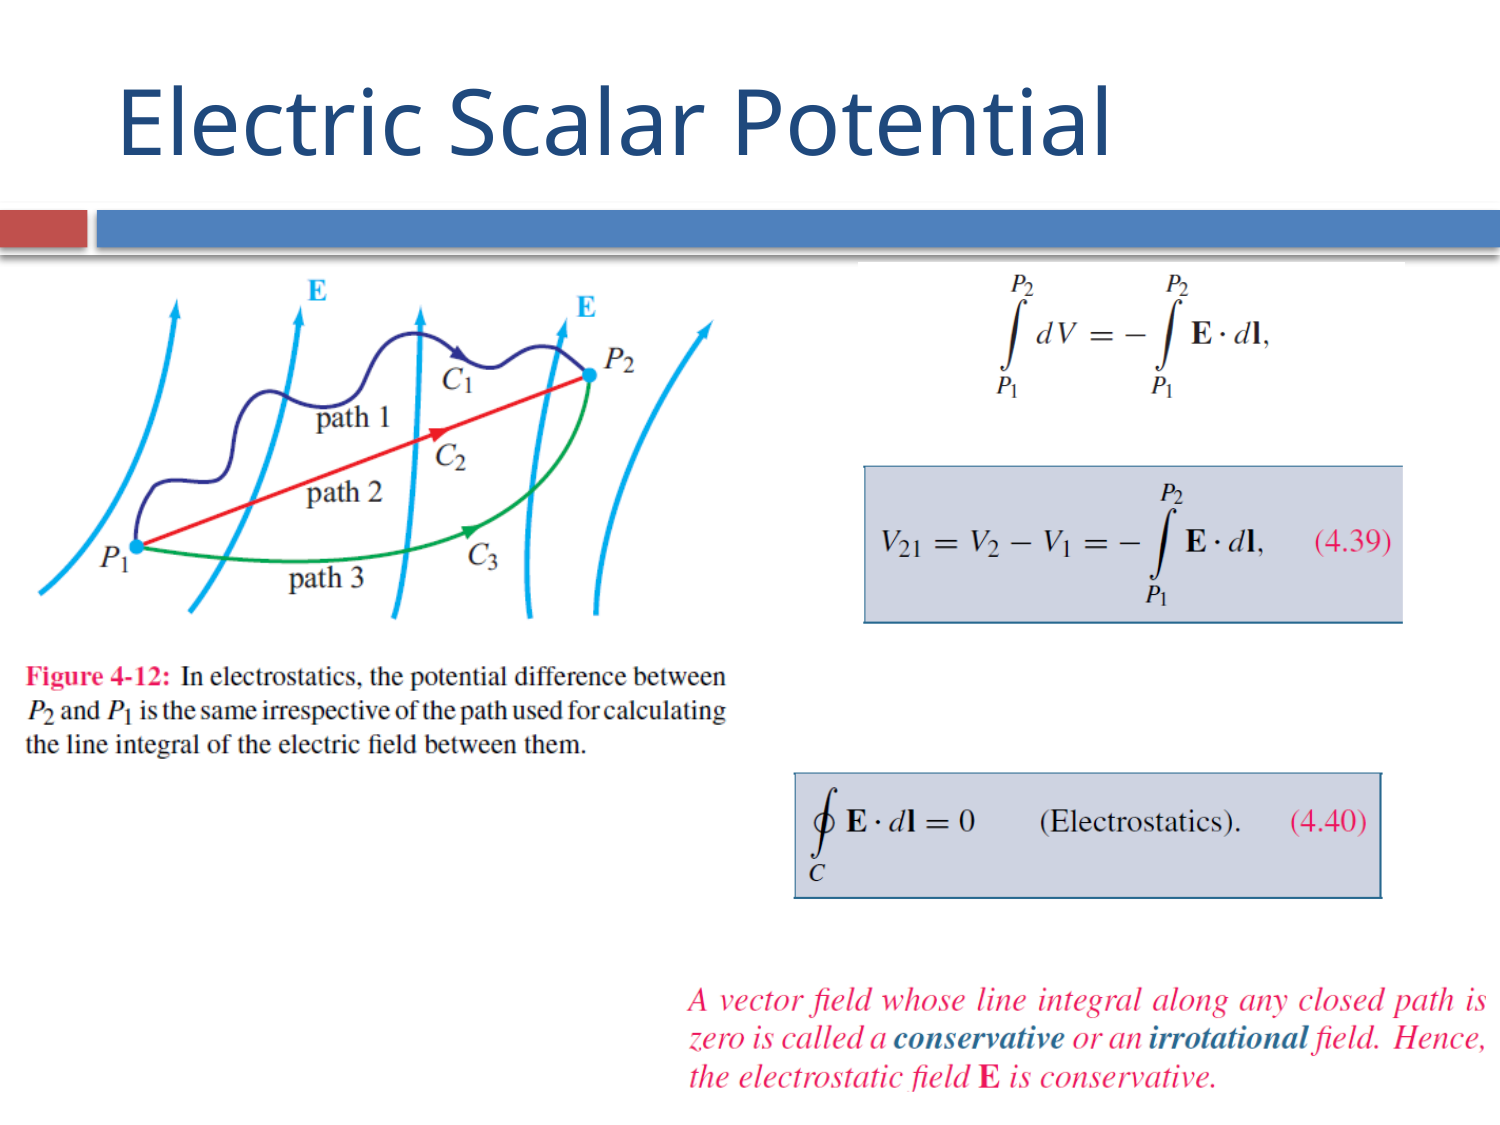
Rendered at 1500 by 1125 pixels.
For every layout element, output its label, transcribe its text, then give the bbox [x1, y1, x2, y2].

picture [15, 267, 1488, 1095]
title Electric Scalar Potential [100, 37, 1438, 200]
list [857, 262, 1405, 629]
